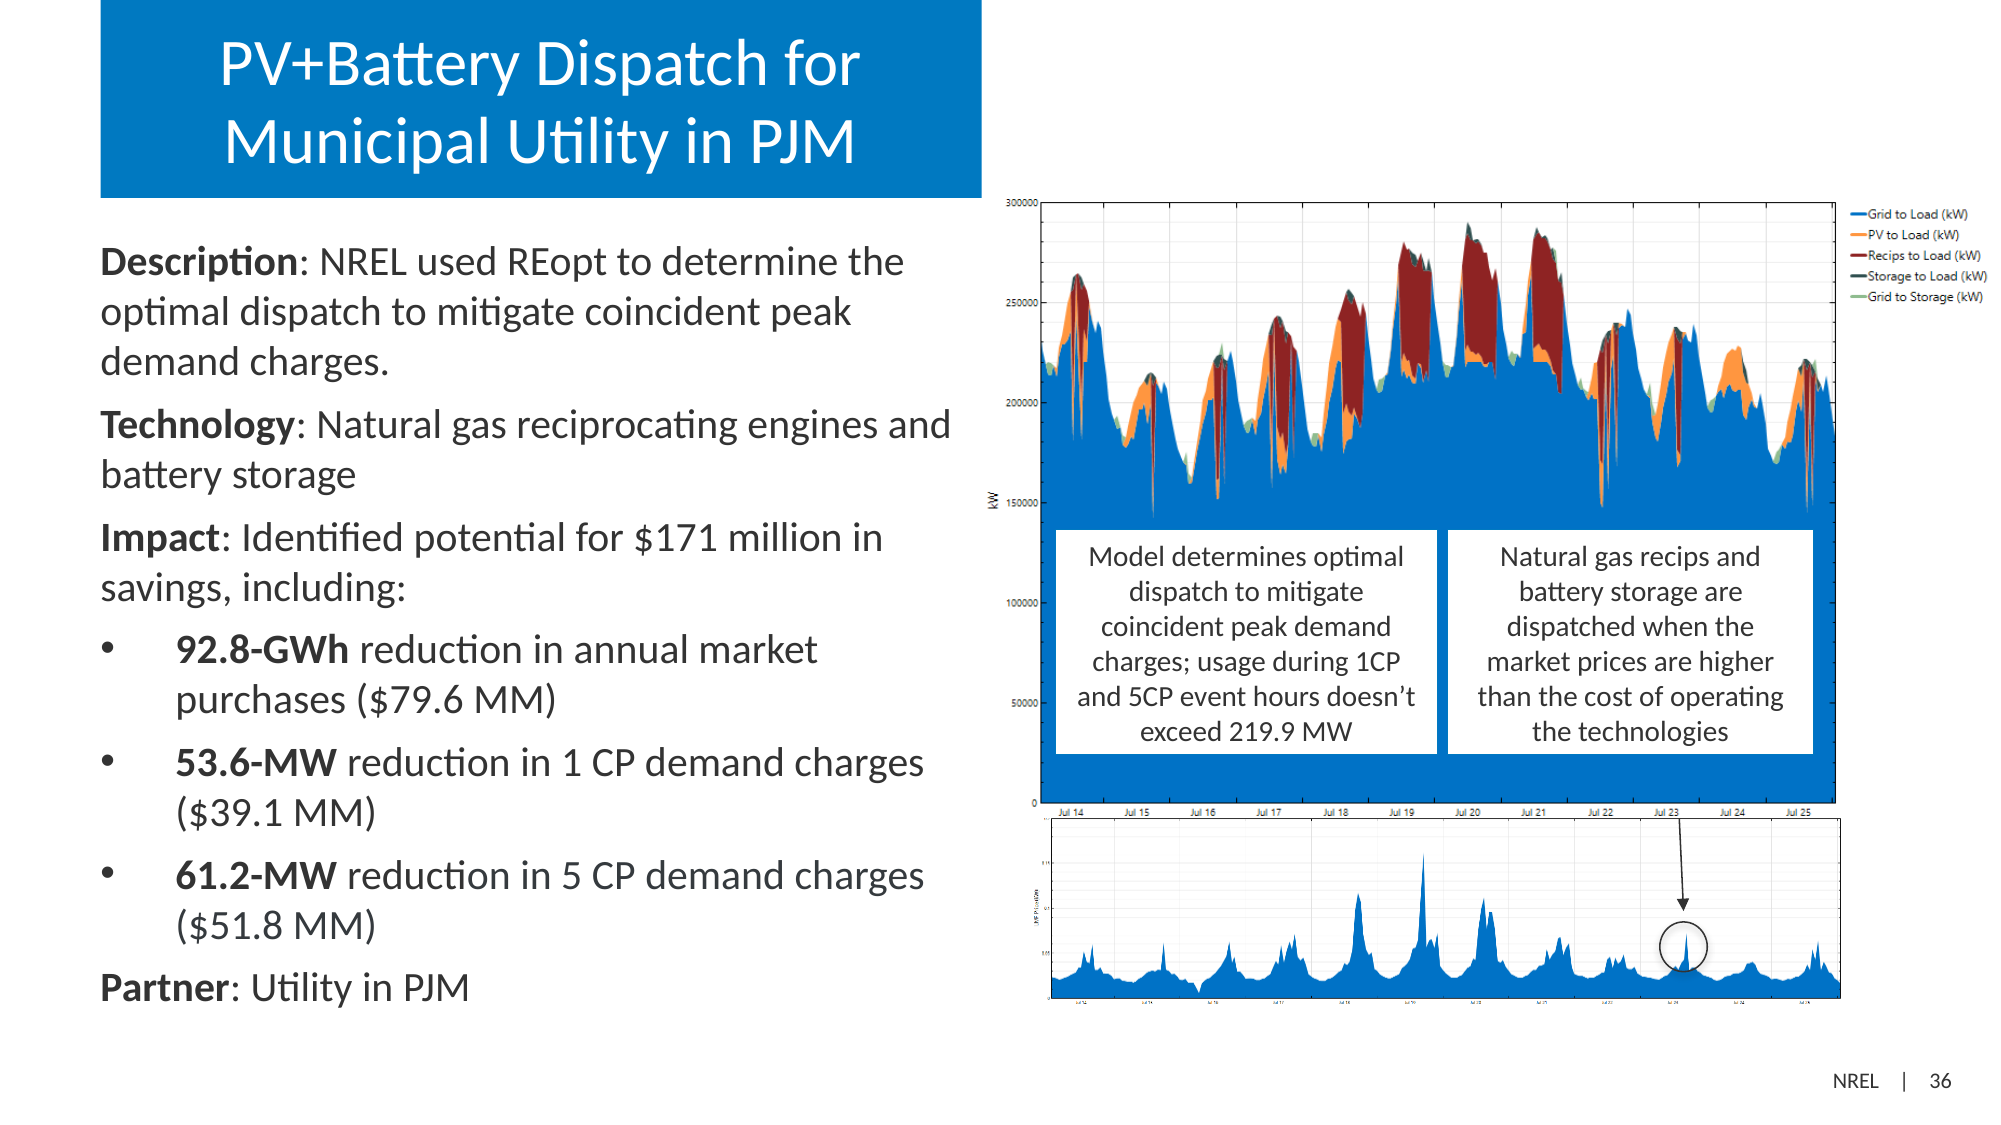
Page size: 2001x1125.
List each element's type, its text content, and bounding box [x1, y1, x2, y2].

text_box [981, 199, 1996, 819]
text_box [1676, 826, 1684, 912]
list Description: NREL used REopt to determine the optimal dispatch to mitigate coincident peak demand charges. Technology: Natural gas reciprocating engines and battery storage Impact: Identified potential for $171 million in savings, including: 92.8-GWh reduction in annual market purchases ($79.6 MM) 53.6-MW reduction in 1 CP demand charges ($39.1 MM) 61.2-MW reduction in 5 CP demand charges ($51.8 MM) Partner: Utility in PJM [100, 226, 969, 1039]
picture [1030, 819, 1844, 1005]
title PV+Battery Dispatch for Municipal Utility in PJM [100, 0, 982, 198]
